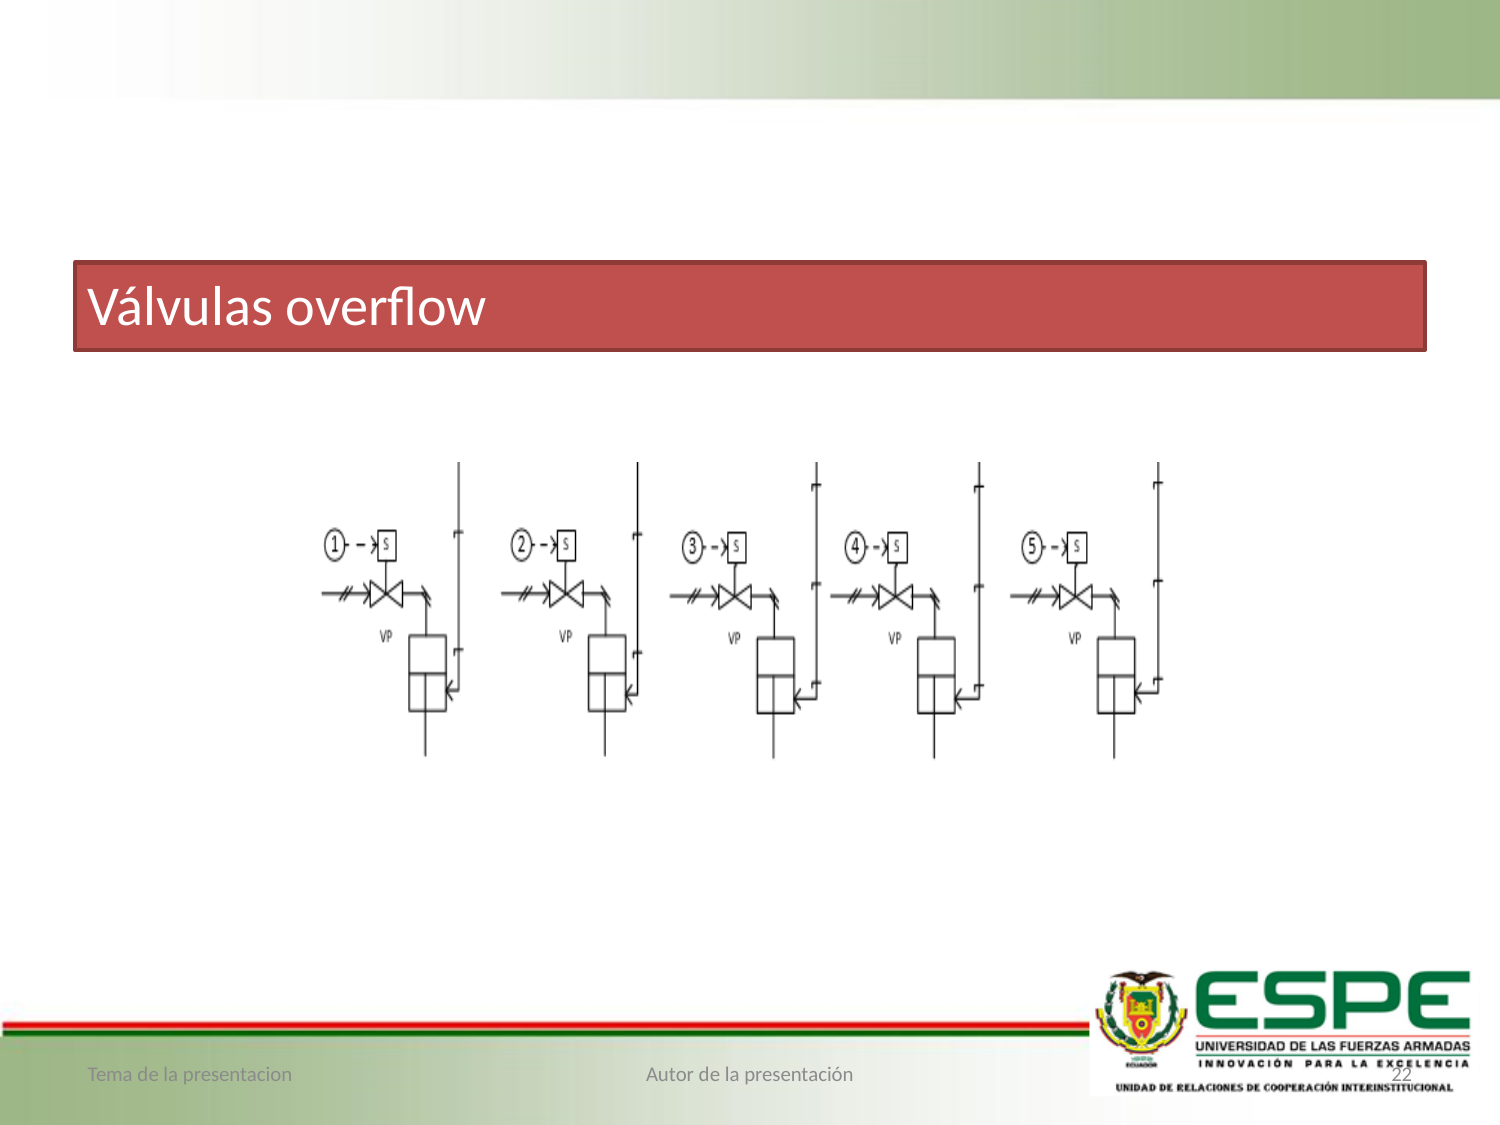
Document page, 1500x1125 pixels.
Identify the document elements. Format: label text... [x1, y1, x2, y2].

picture [0, 0, 1500, 1125]
slide_number 22 [1074, 1042, 1425, 1103]
footer Autor de la presentación [512, 1042, 988, 1103]
list Válvulas overflow [73, 260, 1427, 352]
slide_number Tema de la presentacion [75, 1042, 425, 1103]
